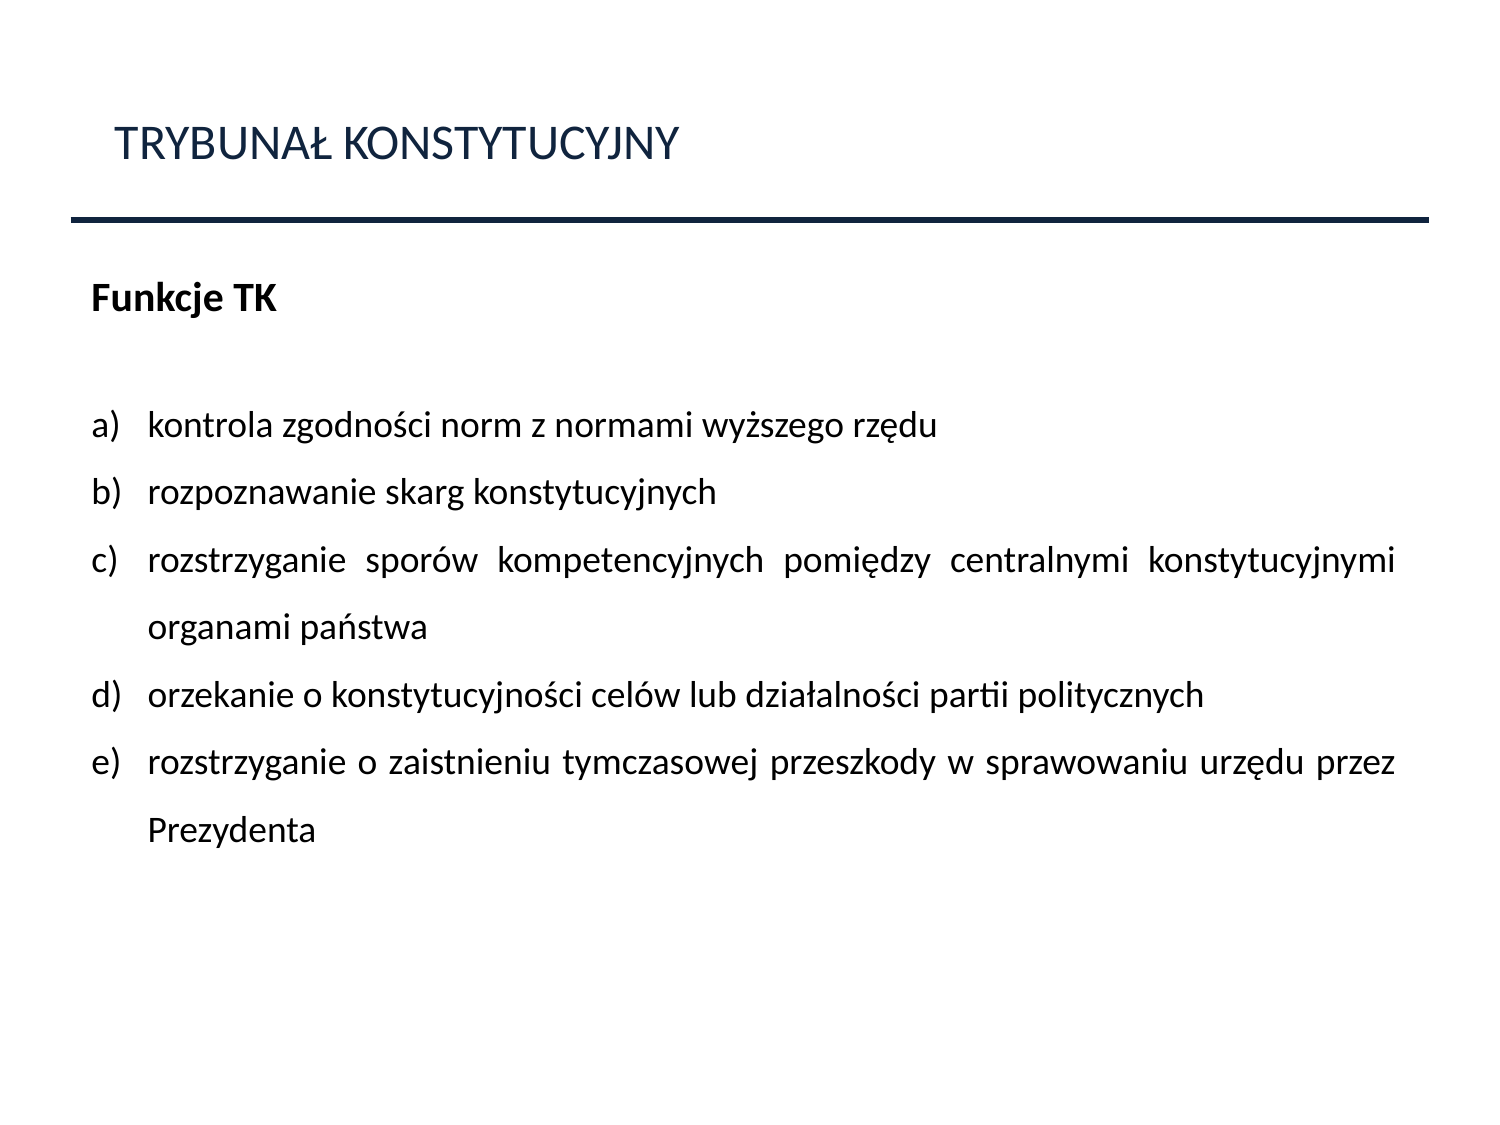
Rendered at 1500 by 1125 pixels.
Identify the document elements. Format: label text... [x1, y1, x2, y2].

text_box Funkcje TK [76, 255, 1483, 328]
text_box TRYBUNAŁ KONSTYTUCYJNY [100, 101, 1341, 177]
text_box kontrola zgodności norm z normami wyższego rzędu rozpoznawanie skarg konstytucyjnych rozstrzyganie sporów kompetencyjnych pomiędzy centralnymi konstytucyjnymi organami państwa orzekanie o konstytucyjności celów lub działalności partii politycznych rozstrzyganie o zaistnieniu tymczasowej przeszkody w sprawowaniu urzędu przez Prezydenta [76, 369, 1412, 858]
